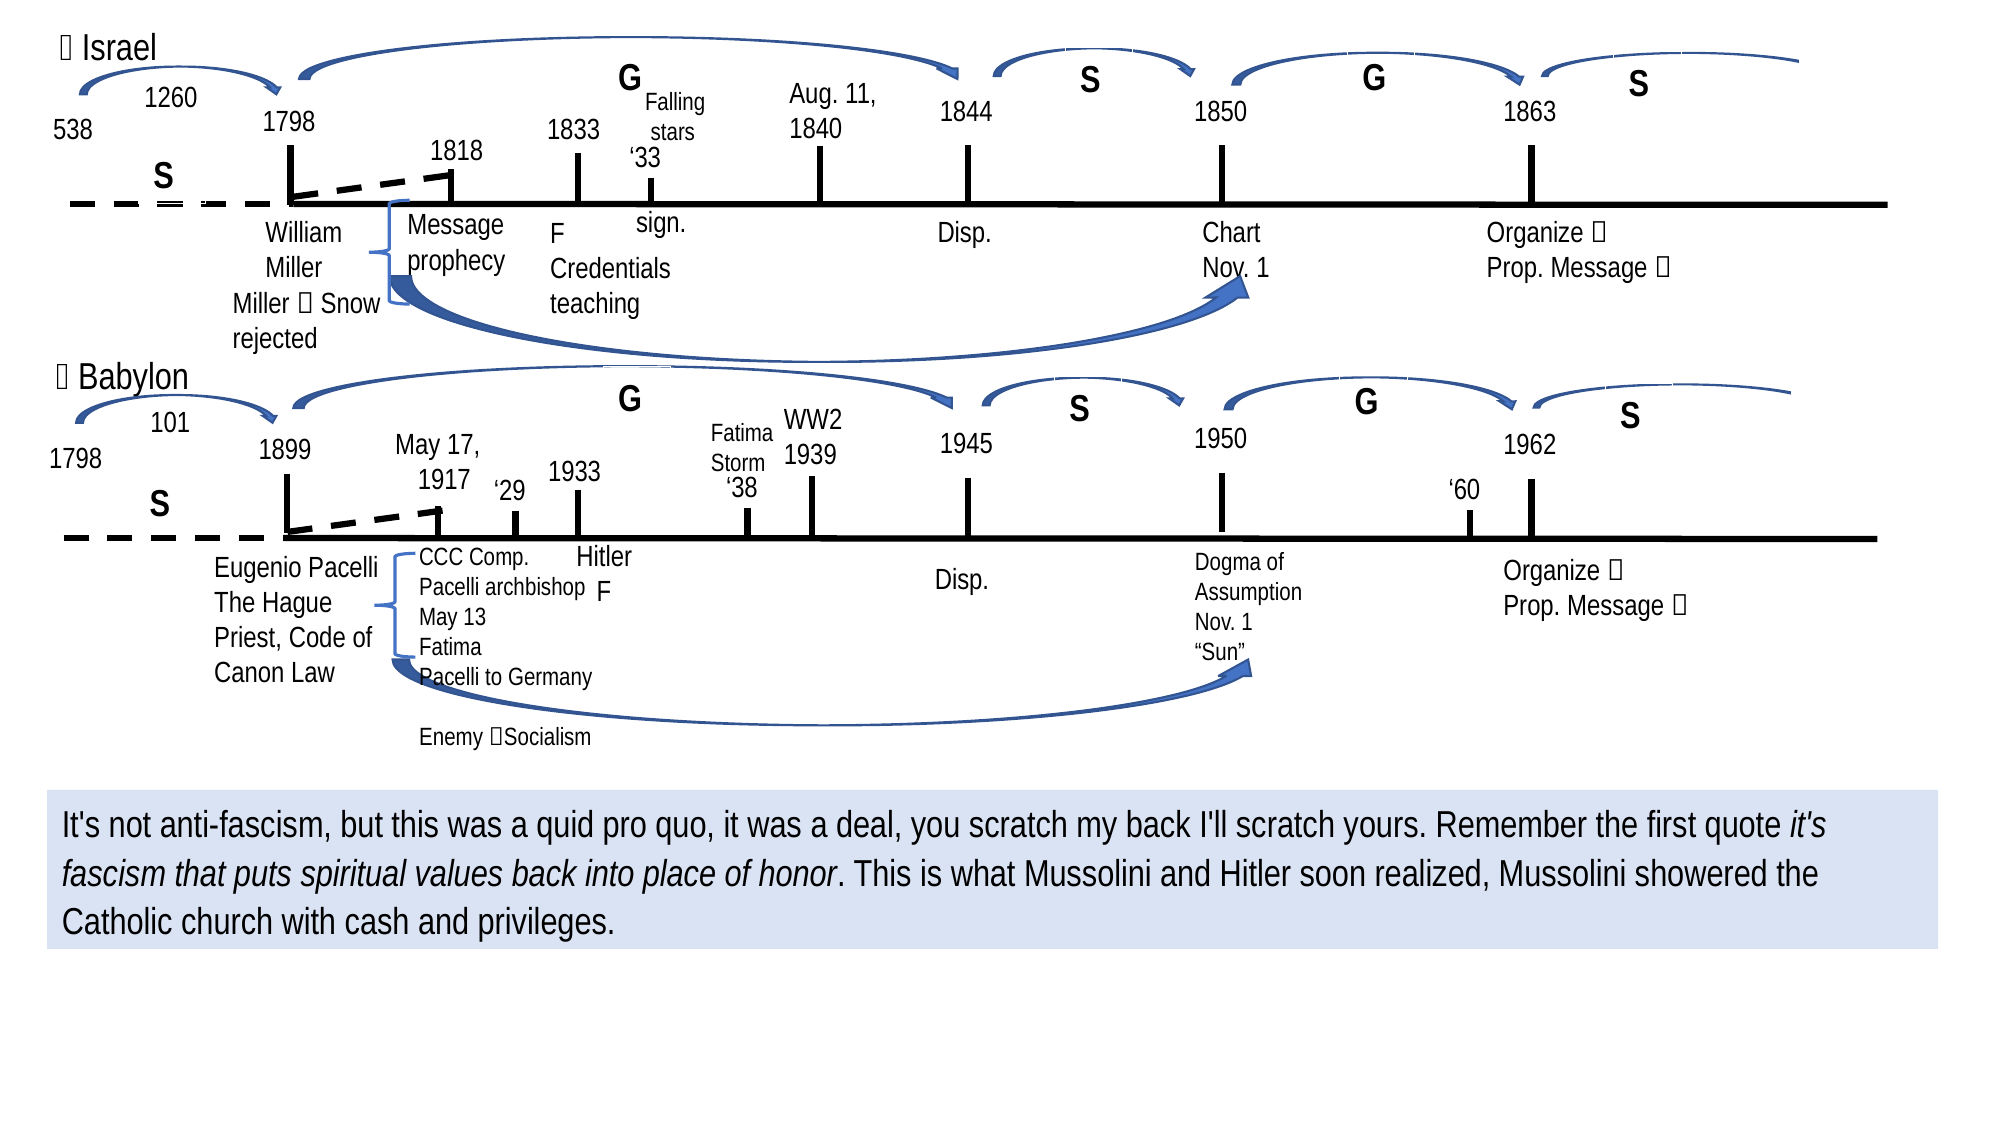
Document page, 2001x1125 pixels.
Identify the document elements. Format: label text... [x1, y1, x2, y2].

text_box It's not anti-fascism, but this was a quid pro quo, it was a deal, you scratch my back I'll scratch yours. Remember the first quote it's fascism that puts spiritual values back into place of honor. This is what Mussolini and Hitler soon realized, Mussolini showered the Catholic church with cash and privileges. [47, 789, 1939, 949]
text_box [34, 15, 1904, 761]
